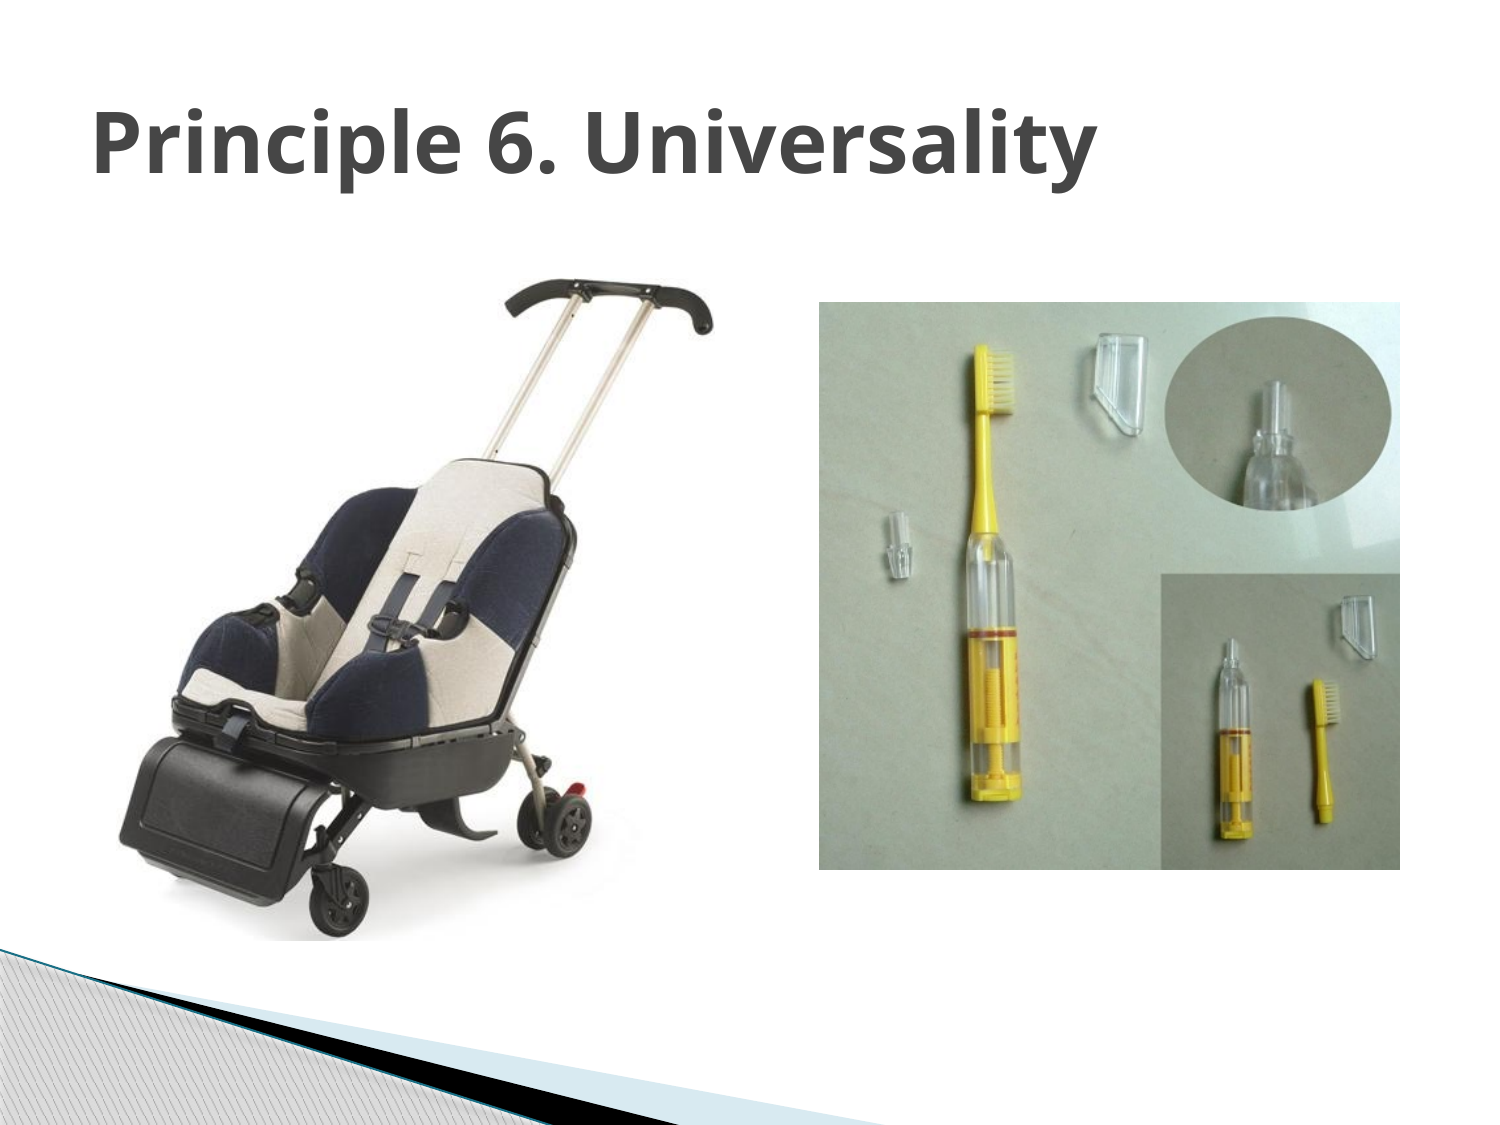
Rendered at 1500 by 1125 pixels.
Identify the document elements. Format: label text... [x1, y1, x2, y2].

picture [819, 302, 1400, 870]
picture [116, 278, 715, 941]
title Principle 6. Universality [75, 45, 1425, 233]
